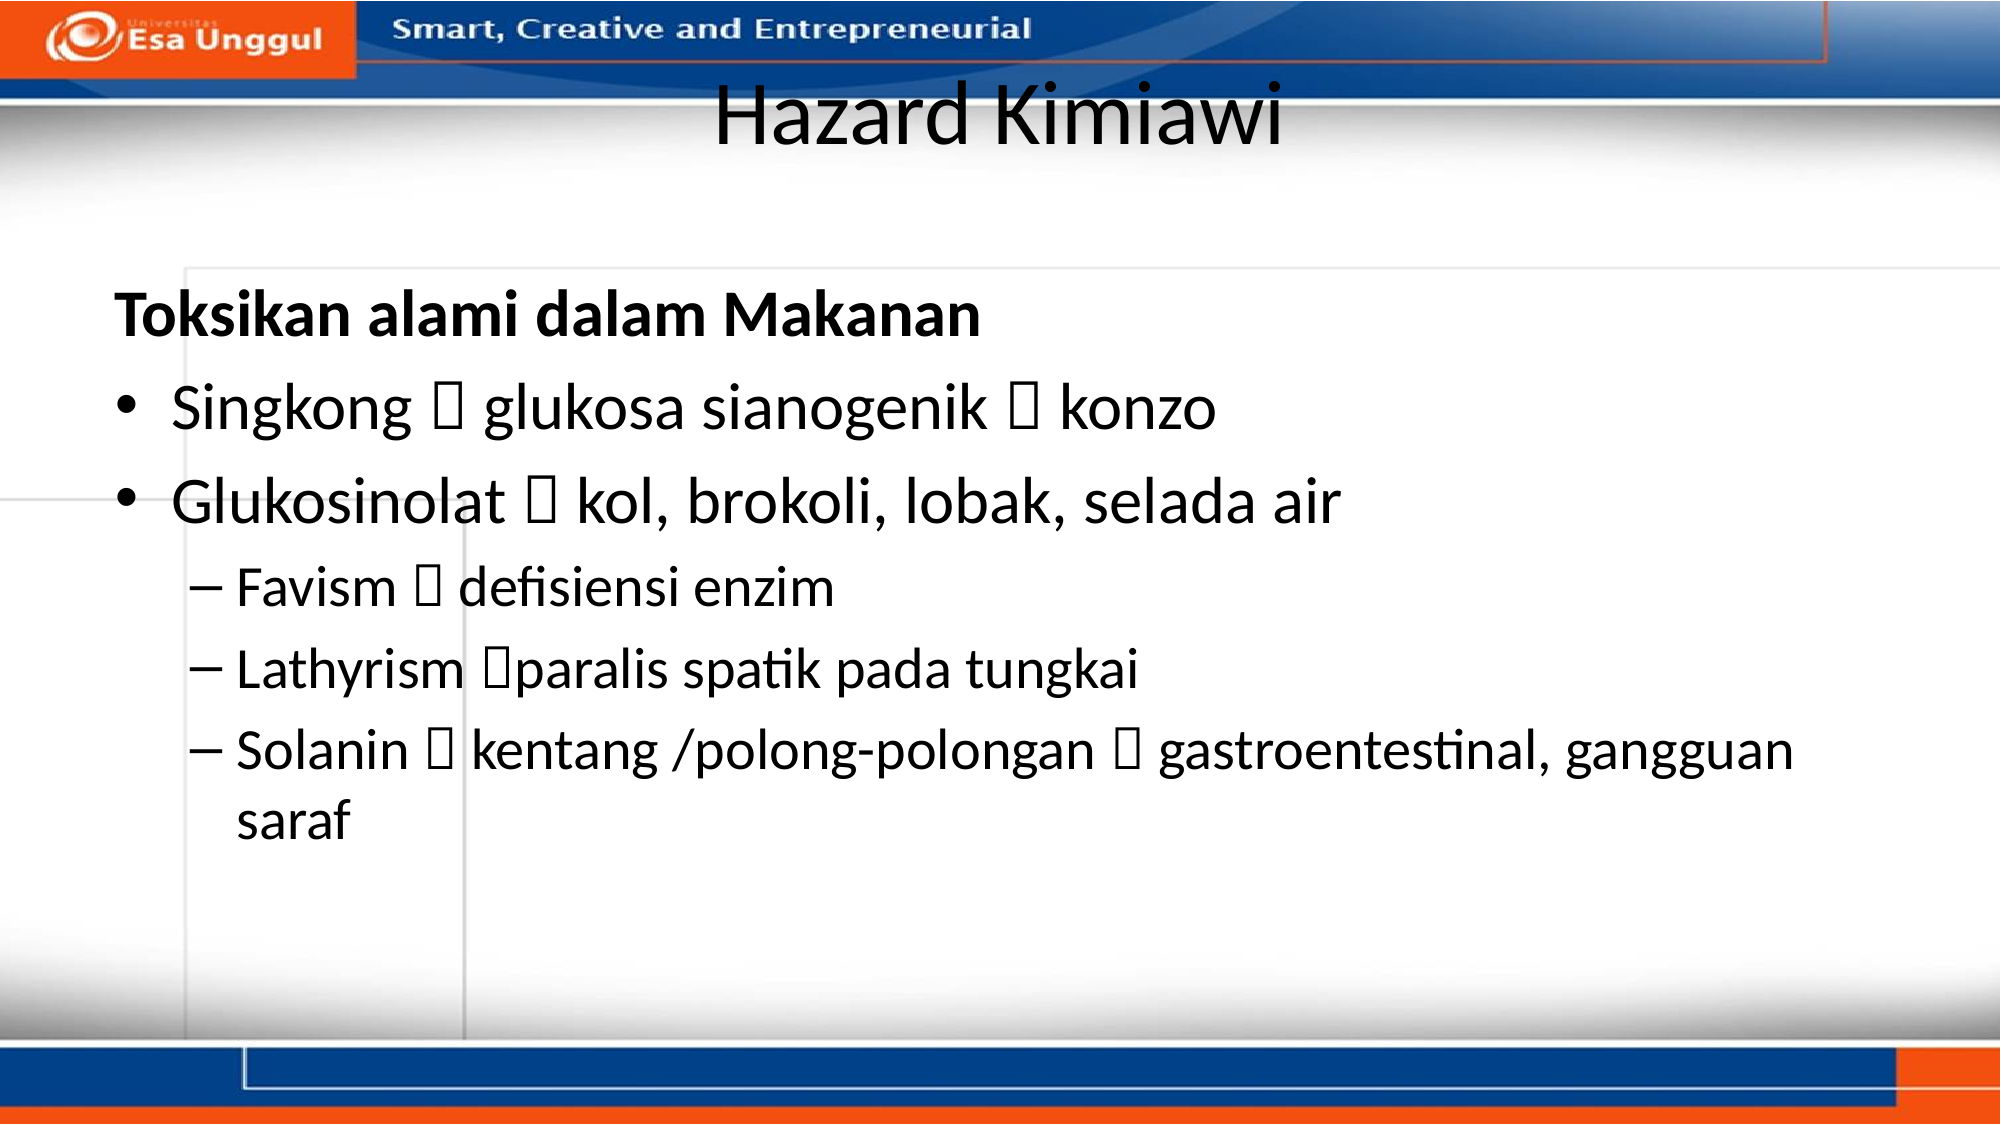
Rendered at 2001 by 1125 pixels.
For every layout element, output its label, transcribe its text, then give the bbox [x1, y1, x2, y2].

list Toksikan alami dalam Makanan Singkong  glukosa sianogenik  konzo Glukosinolat  kol, brokoli, lobak, selada air Favism  defisiensi enzim Lathyrism paralis spatik pada tungkai Solanin  kentang /polong-polongan  gastroentestinal, gangguan saraf [99, 262, 1900, 1005]
picture [0, 1, 2000, 1124]
title Hazard Kimiawi [99, 45, 1900, 233]
